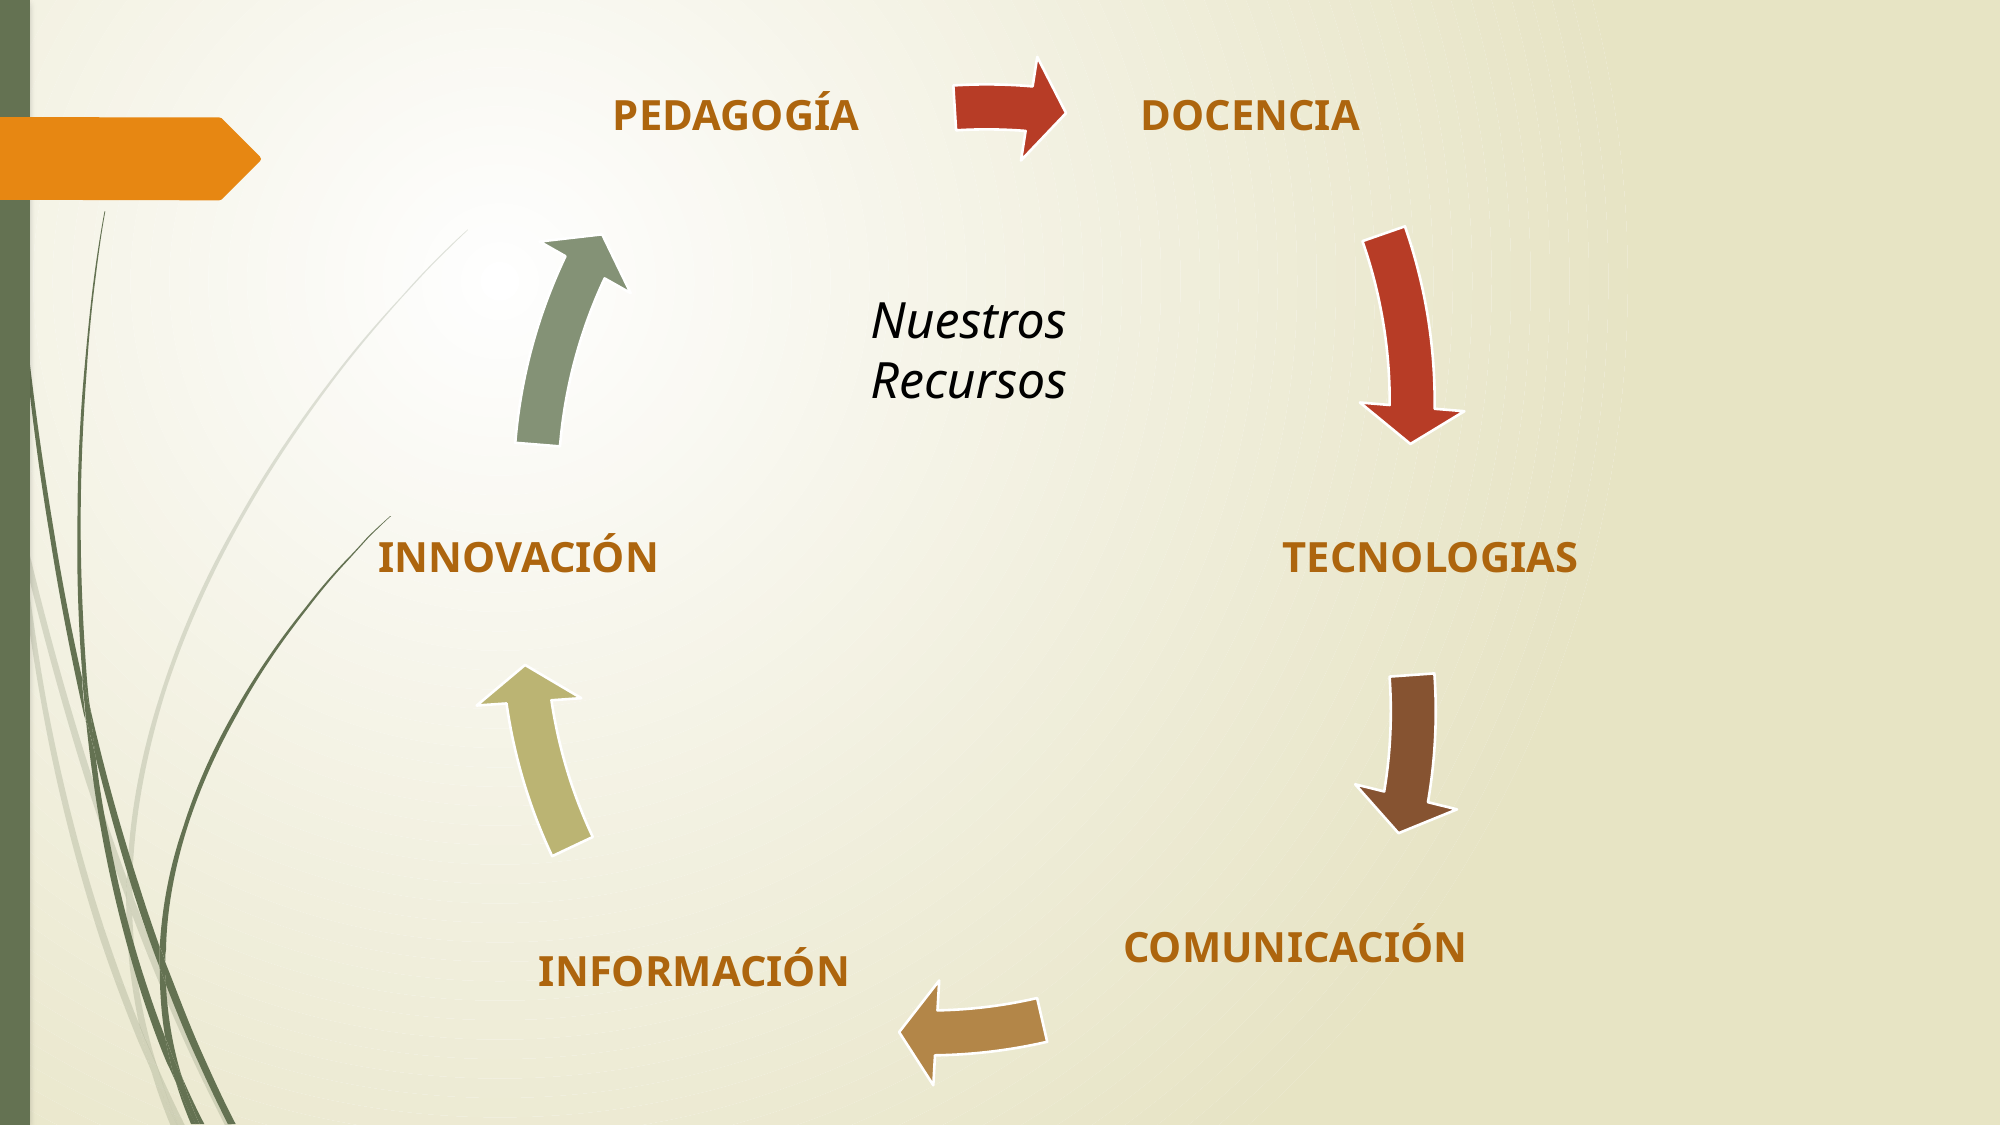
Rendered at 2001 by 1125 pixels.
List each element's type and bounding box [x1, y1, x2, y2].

text_box [329, 0, 1671, 1125]
